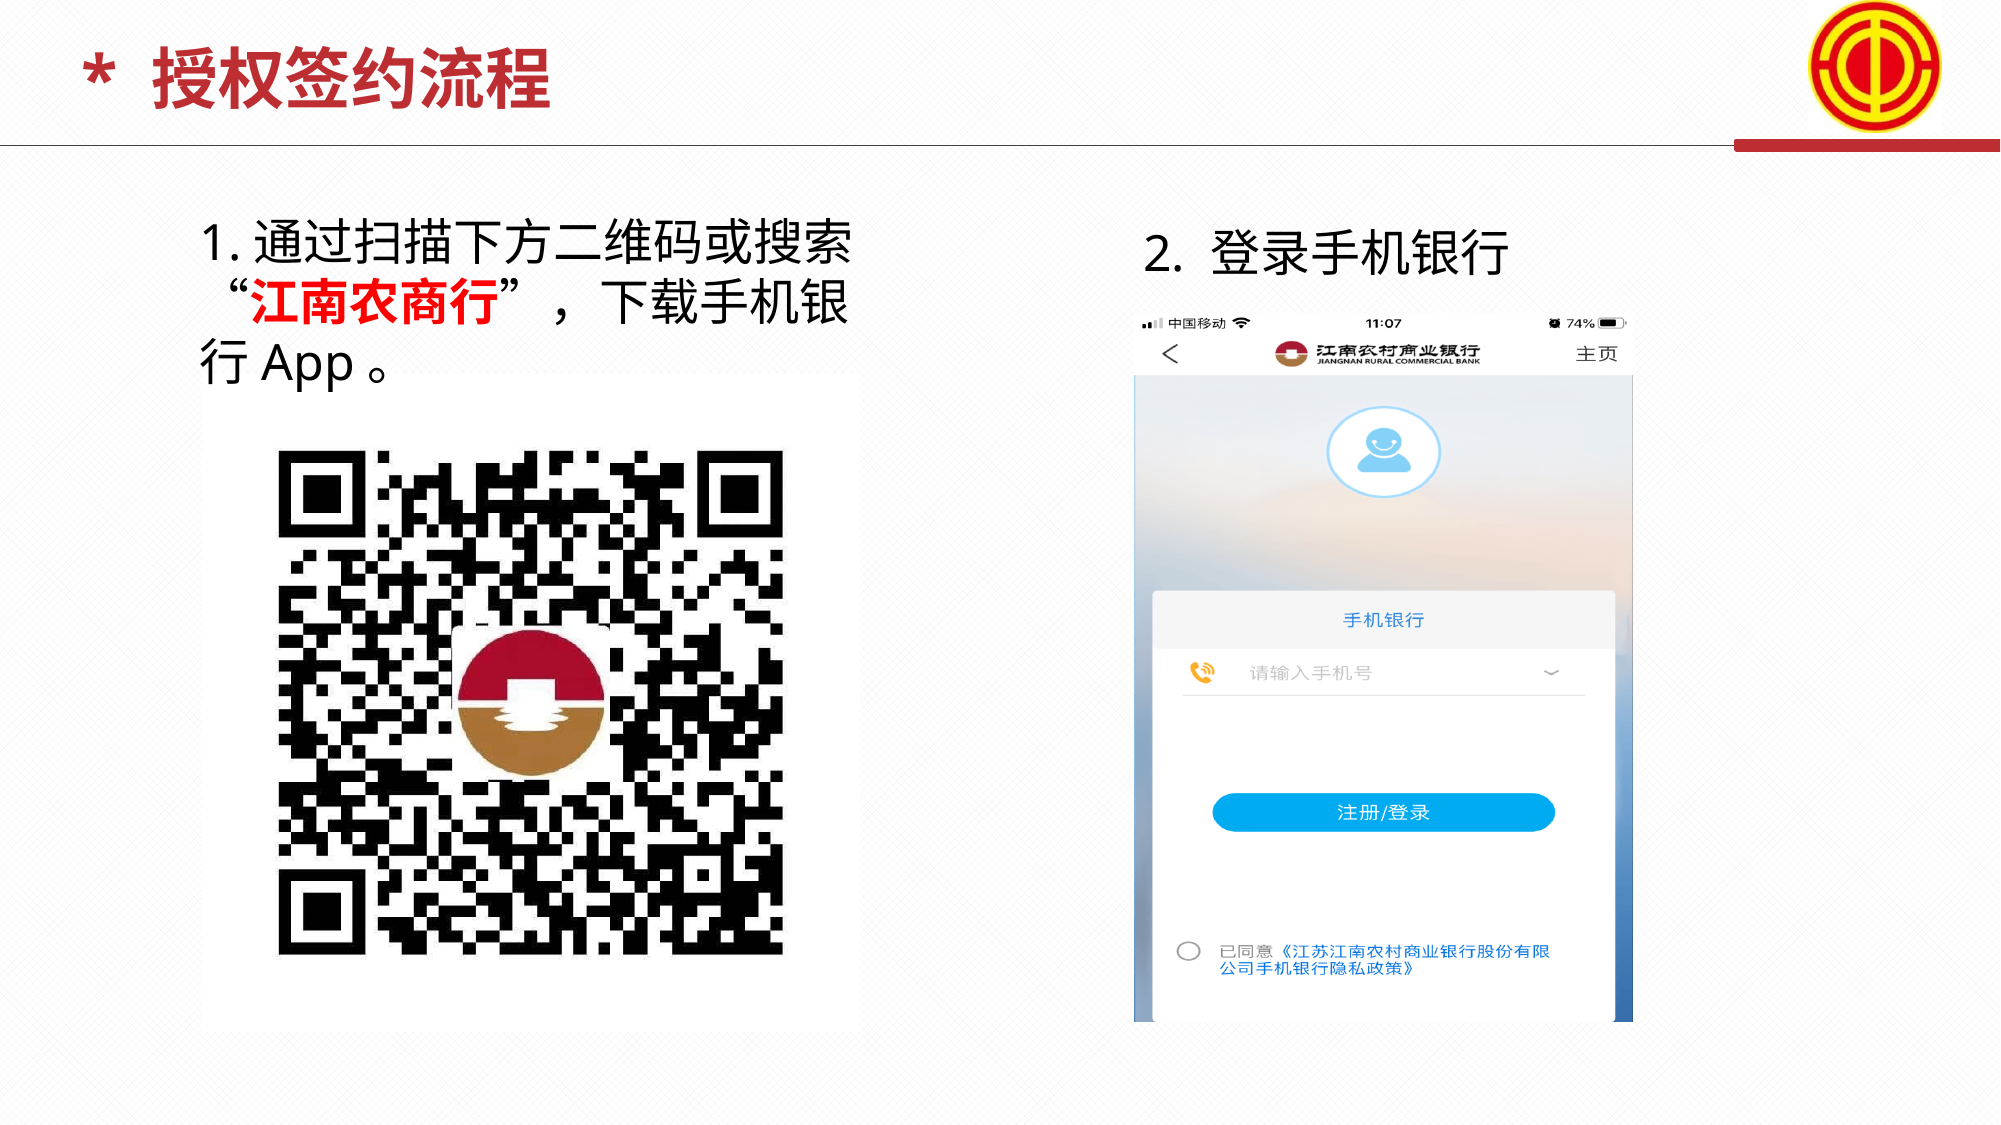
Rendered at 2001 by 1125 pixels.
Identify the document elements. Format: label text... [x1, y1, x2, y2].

picture [1808, 0, 1942, 133]
text_box 2. 登录手机银行 [1128, 214, 1680, 290]
picture [1134, 313, 1633, 1022]
text_box 1.通过扫描下方二维码或搜索 “江南农商行”，下载手机银行App。 [184, 203, 872, 458]
picture [202, 374, 861, 1033]
text_box * 授权签约流程 [66, 46, 860, 108]
